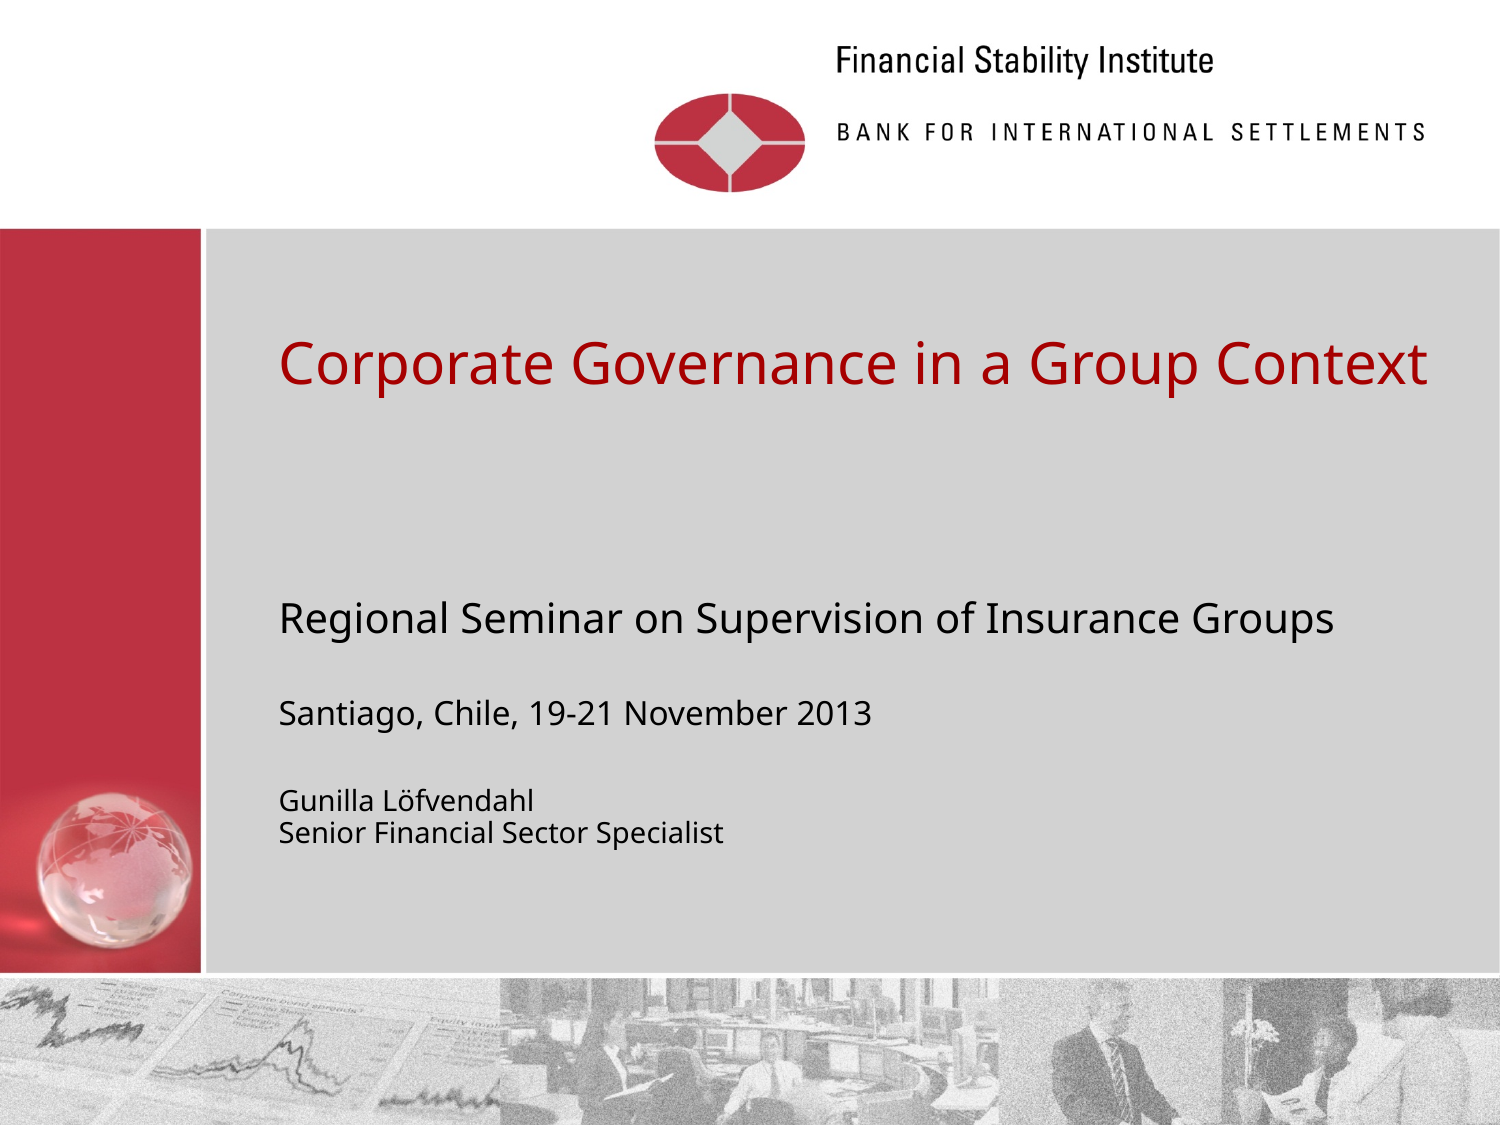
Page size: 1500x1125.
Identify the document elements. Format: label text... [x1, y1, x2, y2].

title Corporate Governance in a Group Context [278, 326, 1454, 516]
subtitle Regional Seminar on Supervision of Insurance Groups Santiago, Chile, 19-21 November 2013 Gunilla Löfvendahl Senior Financial Sector Specialist [278, 538, 1457, 894]
picture [0, 0, 1500, 1125]
